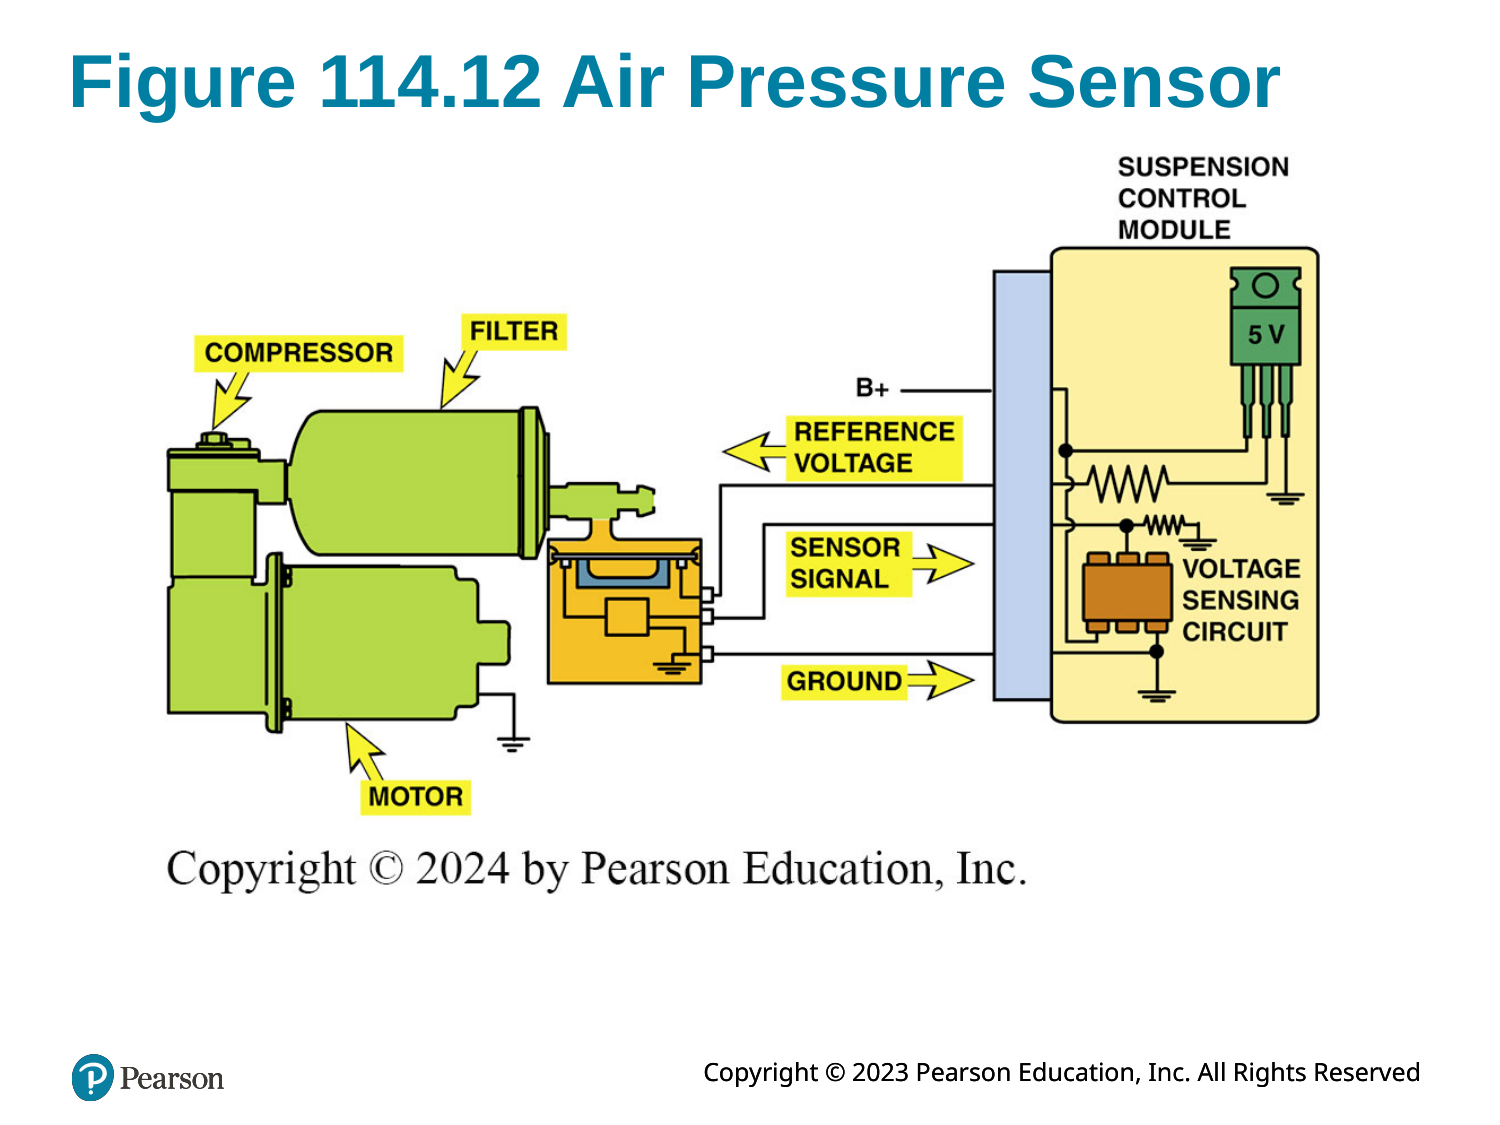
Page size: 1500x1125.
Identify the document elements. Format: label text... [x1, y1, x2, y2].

title Figure 114.12 Air Pressure Sensor [68, 24, 1418, 131]
picture [72, 1054, 87, 1070]
picture [98, 1054, 224, 1101]
picture [80, 1063, 106, 1088]
picture [72, 1088, 83, 1101]
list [164, 152, 1322, 897]
